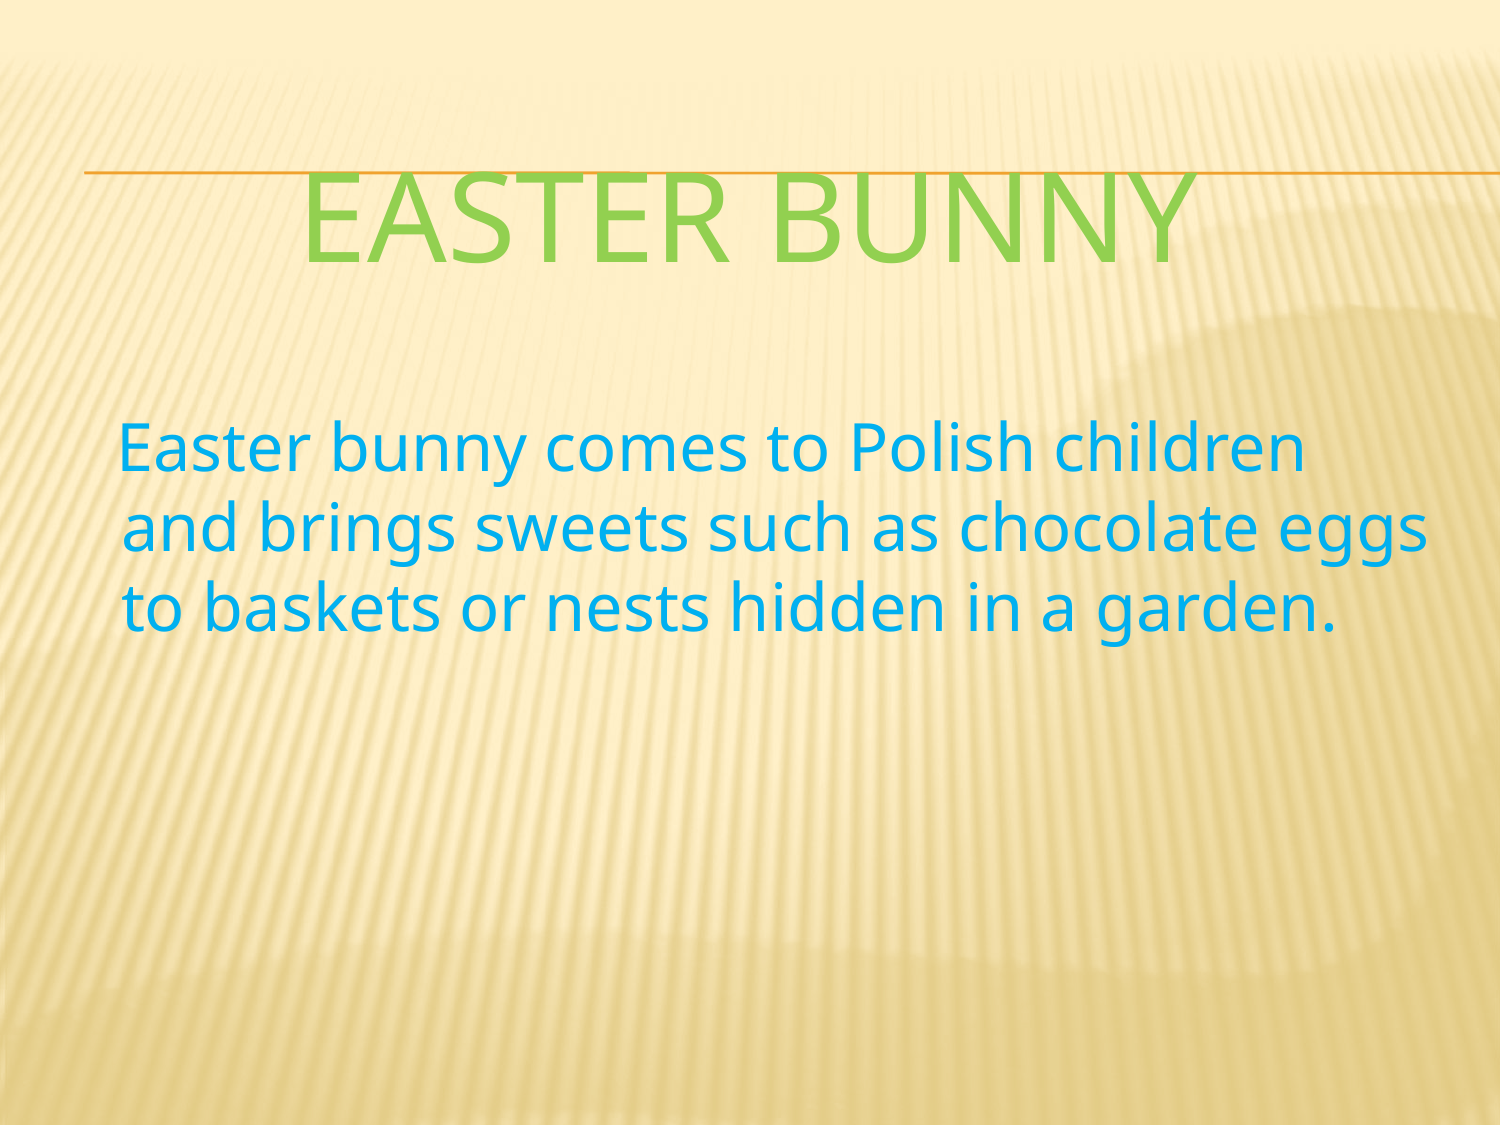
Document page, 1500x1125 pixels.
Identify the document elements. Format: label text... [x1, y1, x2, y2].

list Easter bunny comes to Polish children and brings sweets such as chocolate eggs to baskets or nests hidden in a garden. [50, 397, 1459, 998]
title Easter bunny [50, 75, 1447, 350]
